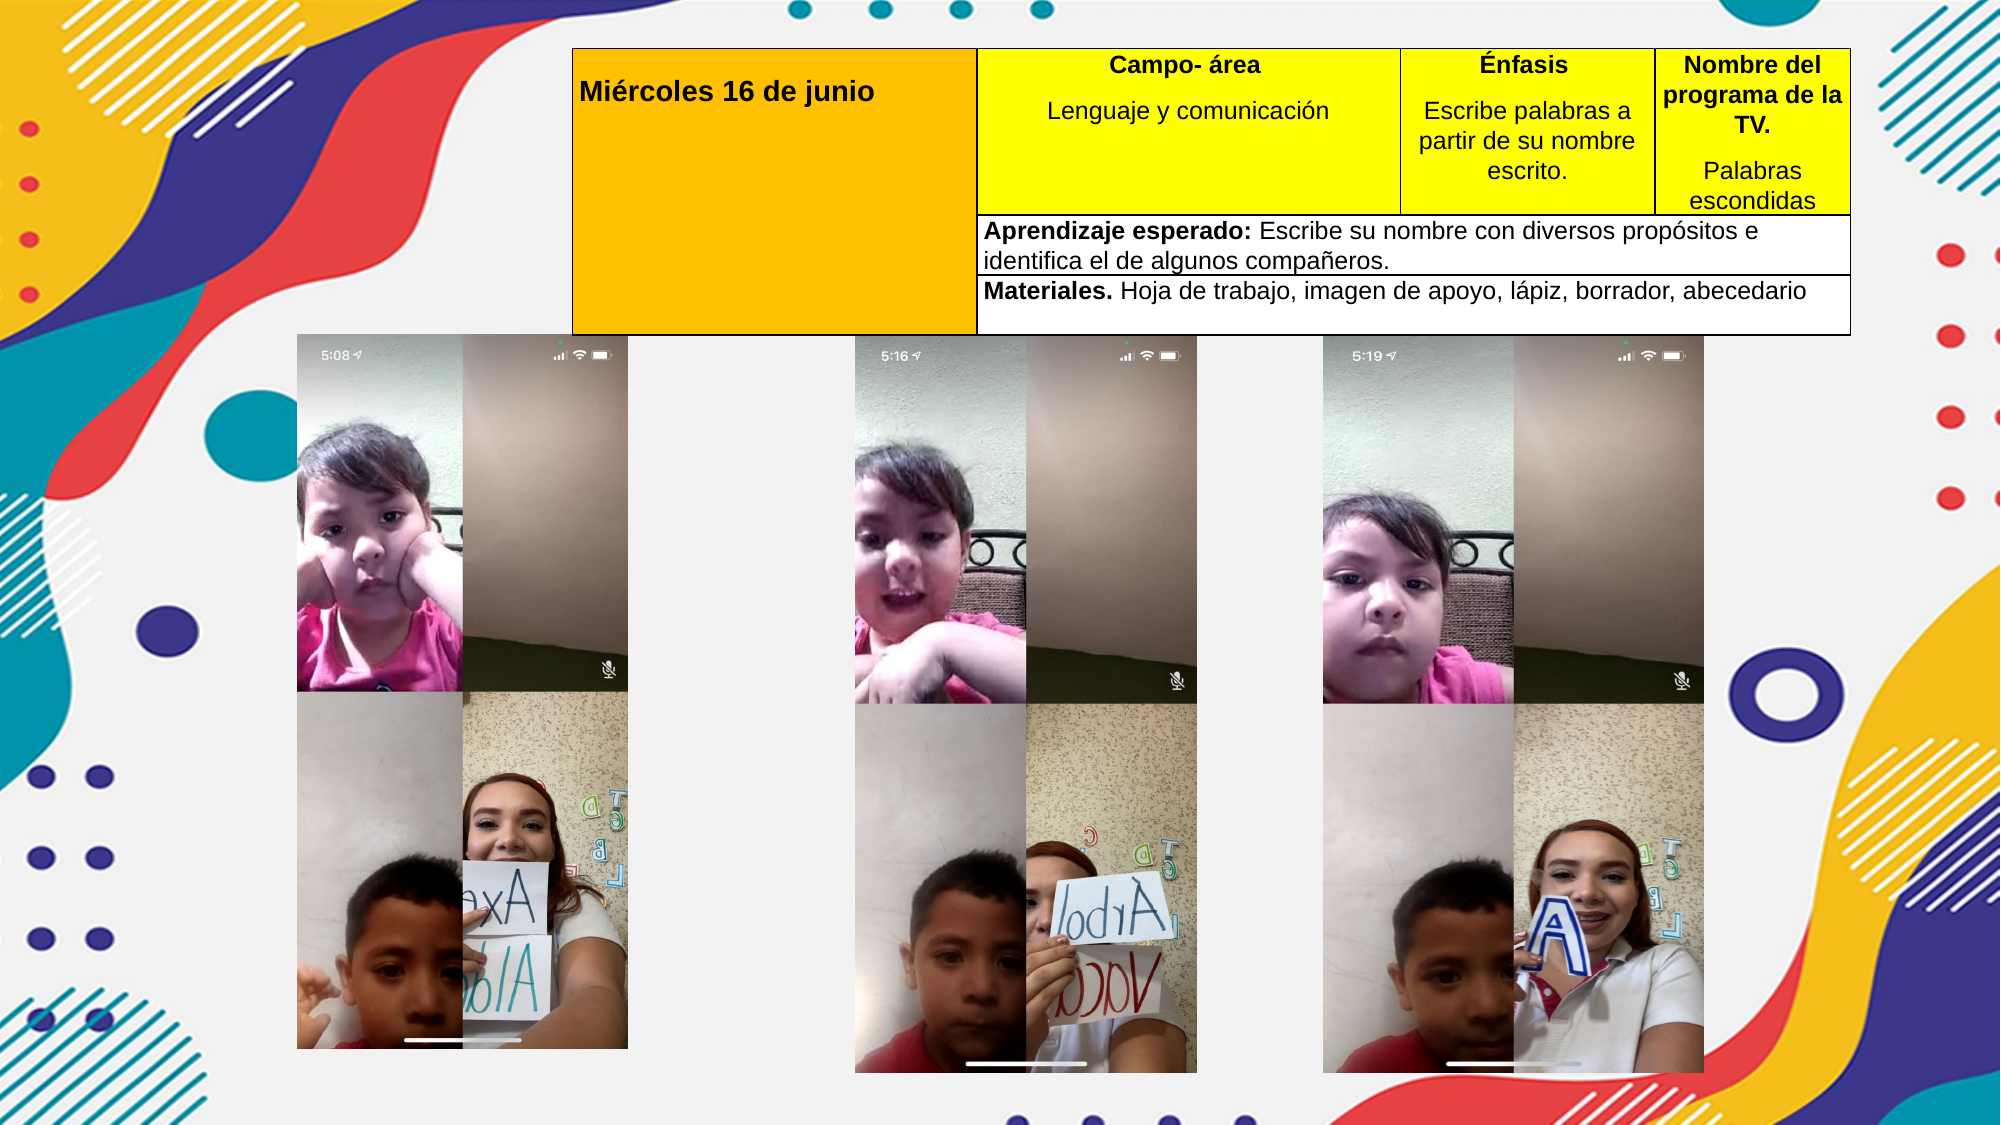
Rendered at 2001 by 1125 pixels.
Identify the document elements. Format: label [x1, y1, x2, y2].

picture [0, 0, 2000, 1125]
list [297, 334, 628, 1049]
